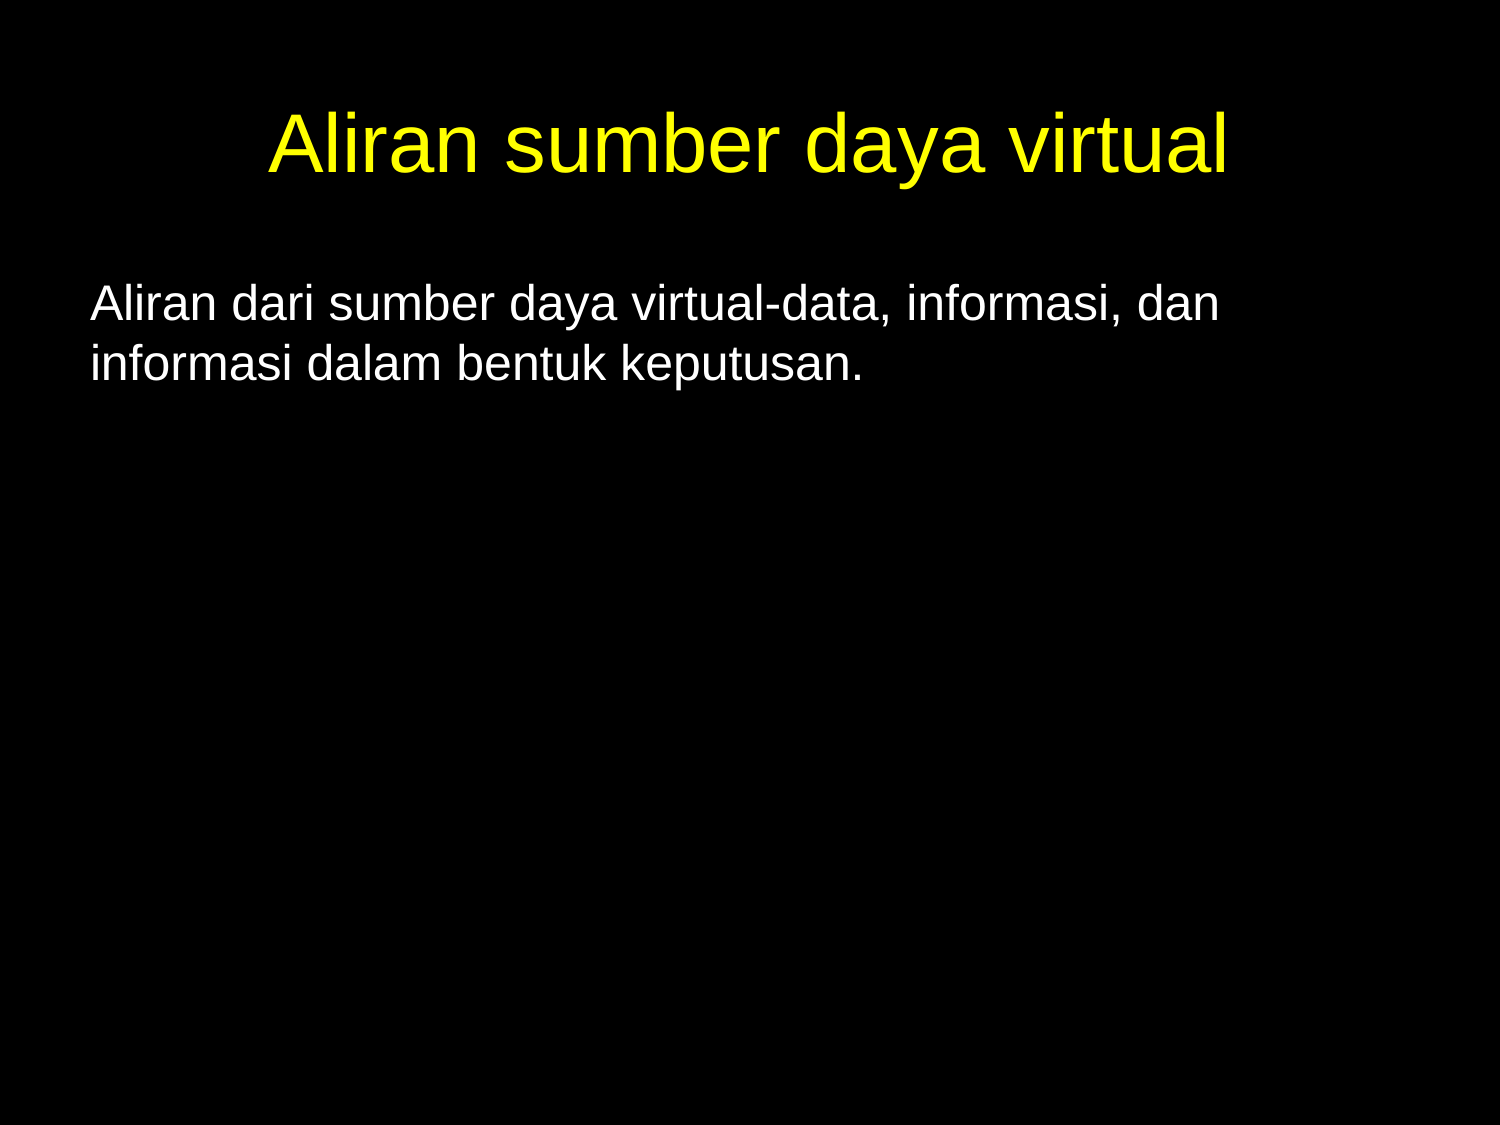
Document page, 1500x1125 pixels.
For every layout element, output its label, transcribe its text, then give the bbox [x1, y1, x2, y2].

list Aliran dari sumber daya virtual-data, informasi, dan informasi dalam bentuk keputusan. [75, 262, 1425, 1005]
title Aliran sumber daya virtual [75, 45, 1425, 233]
